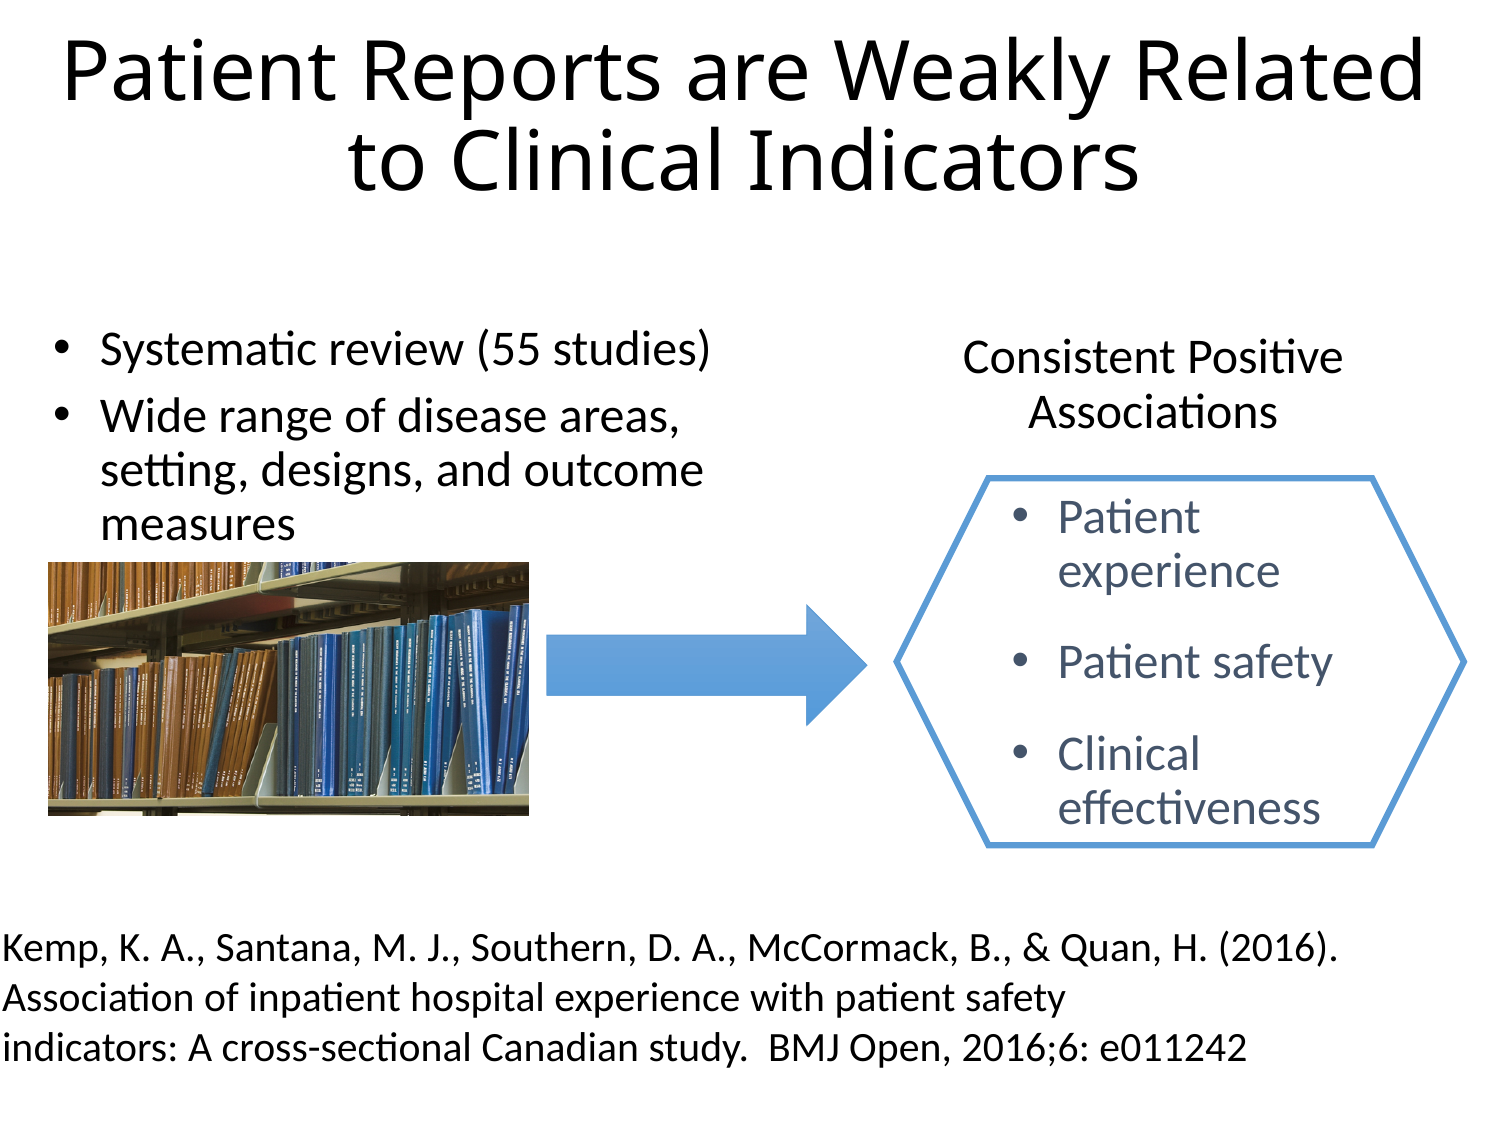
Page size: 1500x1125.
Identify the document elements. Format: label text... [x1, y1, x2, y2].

text_box [1383, 498, 1465, 825]
text_box [896, 497, 978, 826]
text_box Systematic review (55 studies) Wide range of disease areas, setting, designs, and outcome measures [28, 315, 808, 559]
text_box [546, 603, 868, 727]
text_box Consistent Positive Associations [909, 323, 1397, 447]
picture [48, 562, 529, 816]
title Patient Reports are Weakly Related to Clinical Indicators [31, 37, 1459, 275]
text_box Patient experience Patient safety Clinical effectiveness [978, 482, 1383, 843]
text_box [985, 477, 1375, 482]
text_box Kemp, K. A., Santana, M. J., Southern, D. A., McCormack, B., & Quan, H. (2016). Association of inpatient hospital experience with patient safety indicators: A cross-sectional Canadian study. BMJ Open, 2016;6: e011242 [0, 912, 1500, 1078]
